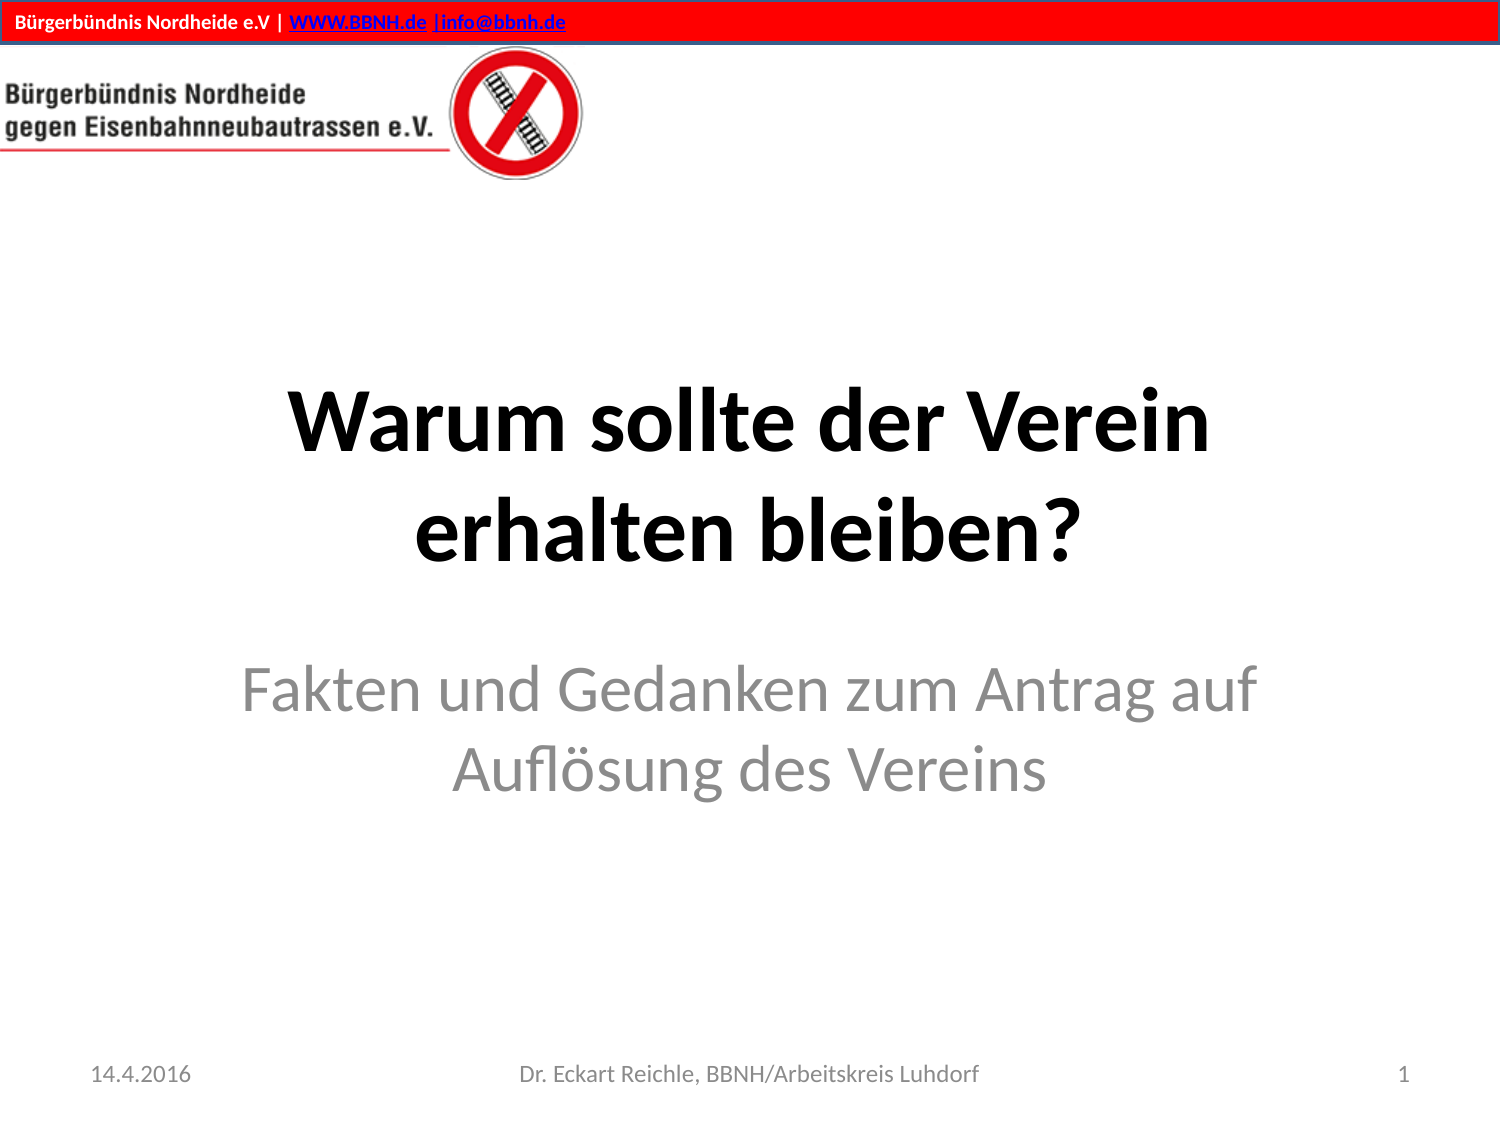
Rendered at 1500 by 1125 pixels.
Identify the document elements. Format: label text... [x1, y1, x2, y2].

slide_number 1 [1074, 1042, 1425, 1103]
picture [0, 46, 585, 180]
footer Dr. Eckart Reichle, BBNH/Arbeitskreis Luhdorf [442, 1042, 1058, 1103]
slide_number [75, 1042, 425, 1103]
title Warum sollte der Verein erhalten bleiben? [112, 349, 1388, 591]
subtitle Fakten und Gedanken zum Antrag auf Auflösung des Vereins [225, 637, 1275, 925]
